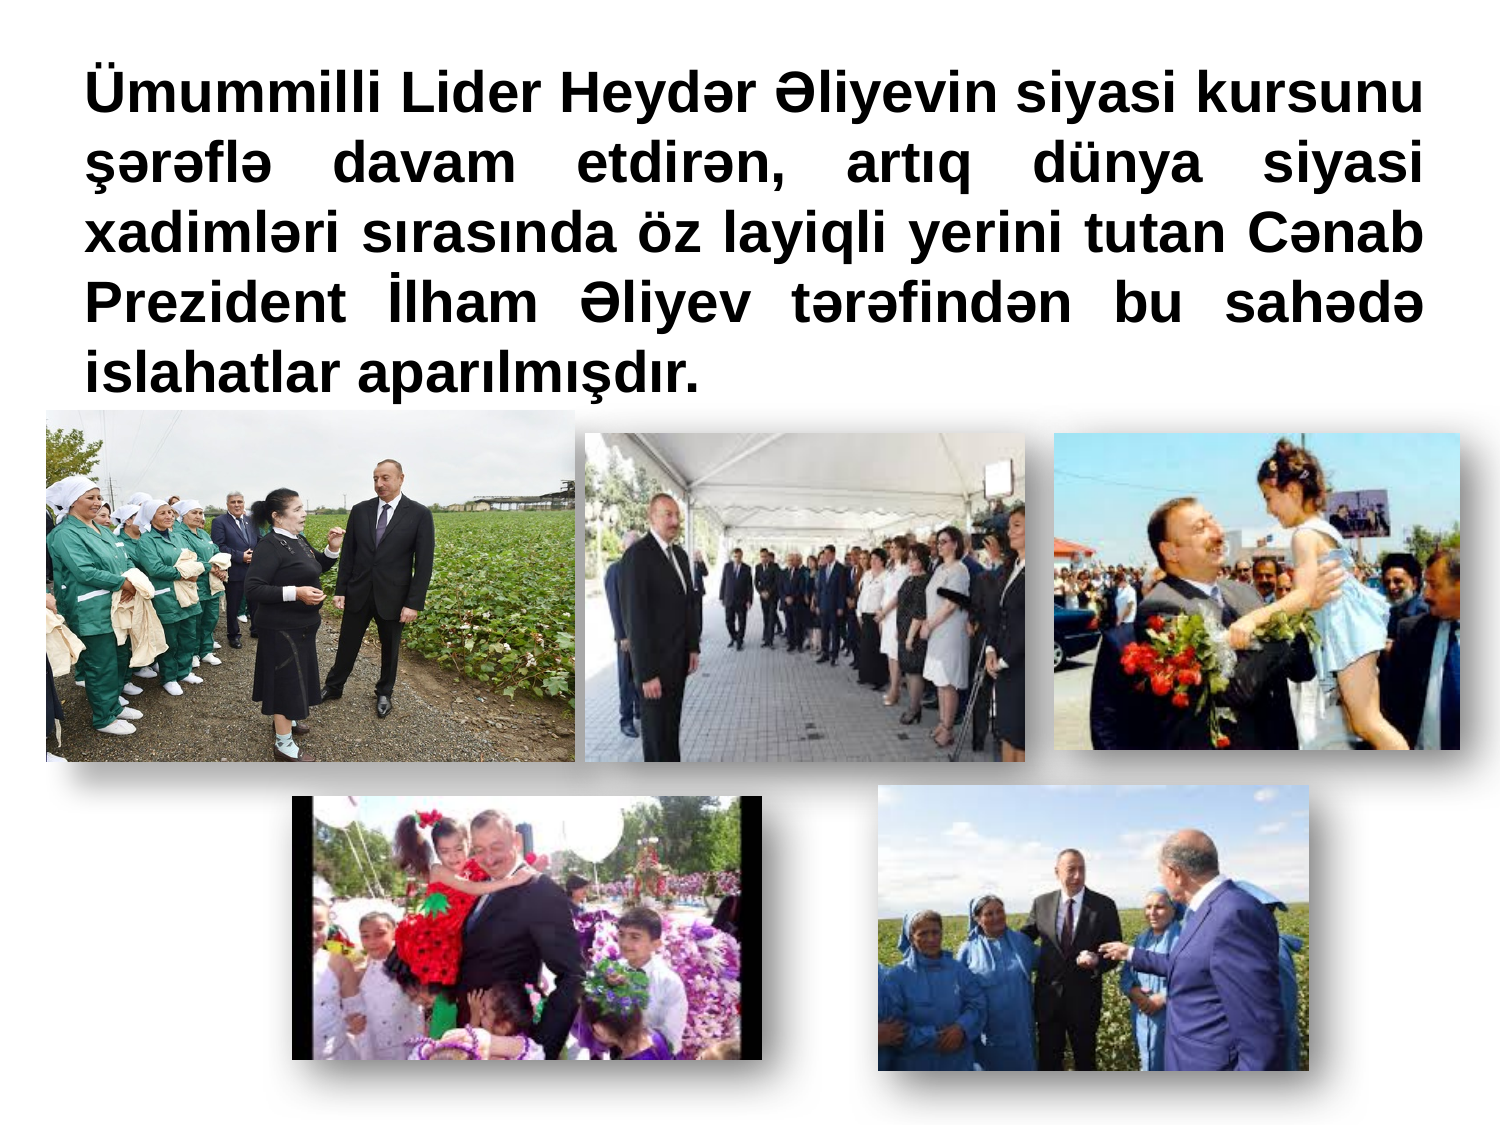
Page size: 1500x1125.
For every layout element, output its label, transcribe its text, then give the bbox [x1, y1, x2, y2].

picture [1054, 433, 1460, 751]
picture [292, 796, 762, 1060]
text_box Ümummilli Lider Heydər Əliyevin siyasi kursunu şərəflə davam etdirən, artıq dünya siyasi xadimləri sırasında öz layiqli yerini tutan Cənab Prezident İlham Əliyev tərəfindən bu sahədə islahatlar aparılmışdır. [70, 46, 1442, 412]
picture [878, 784, 1309, 1072]
picture [585, 433, 1026, 762]
picture [46, 409, 575, 762]
